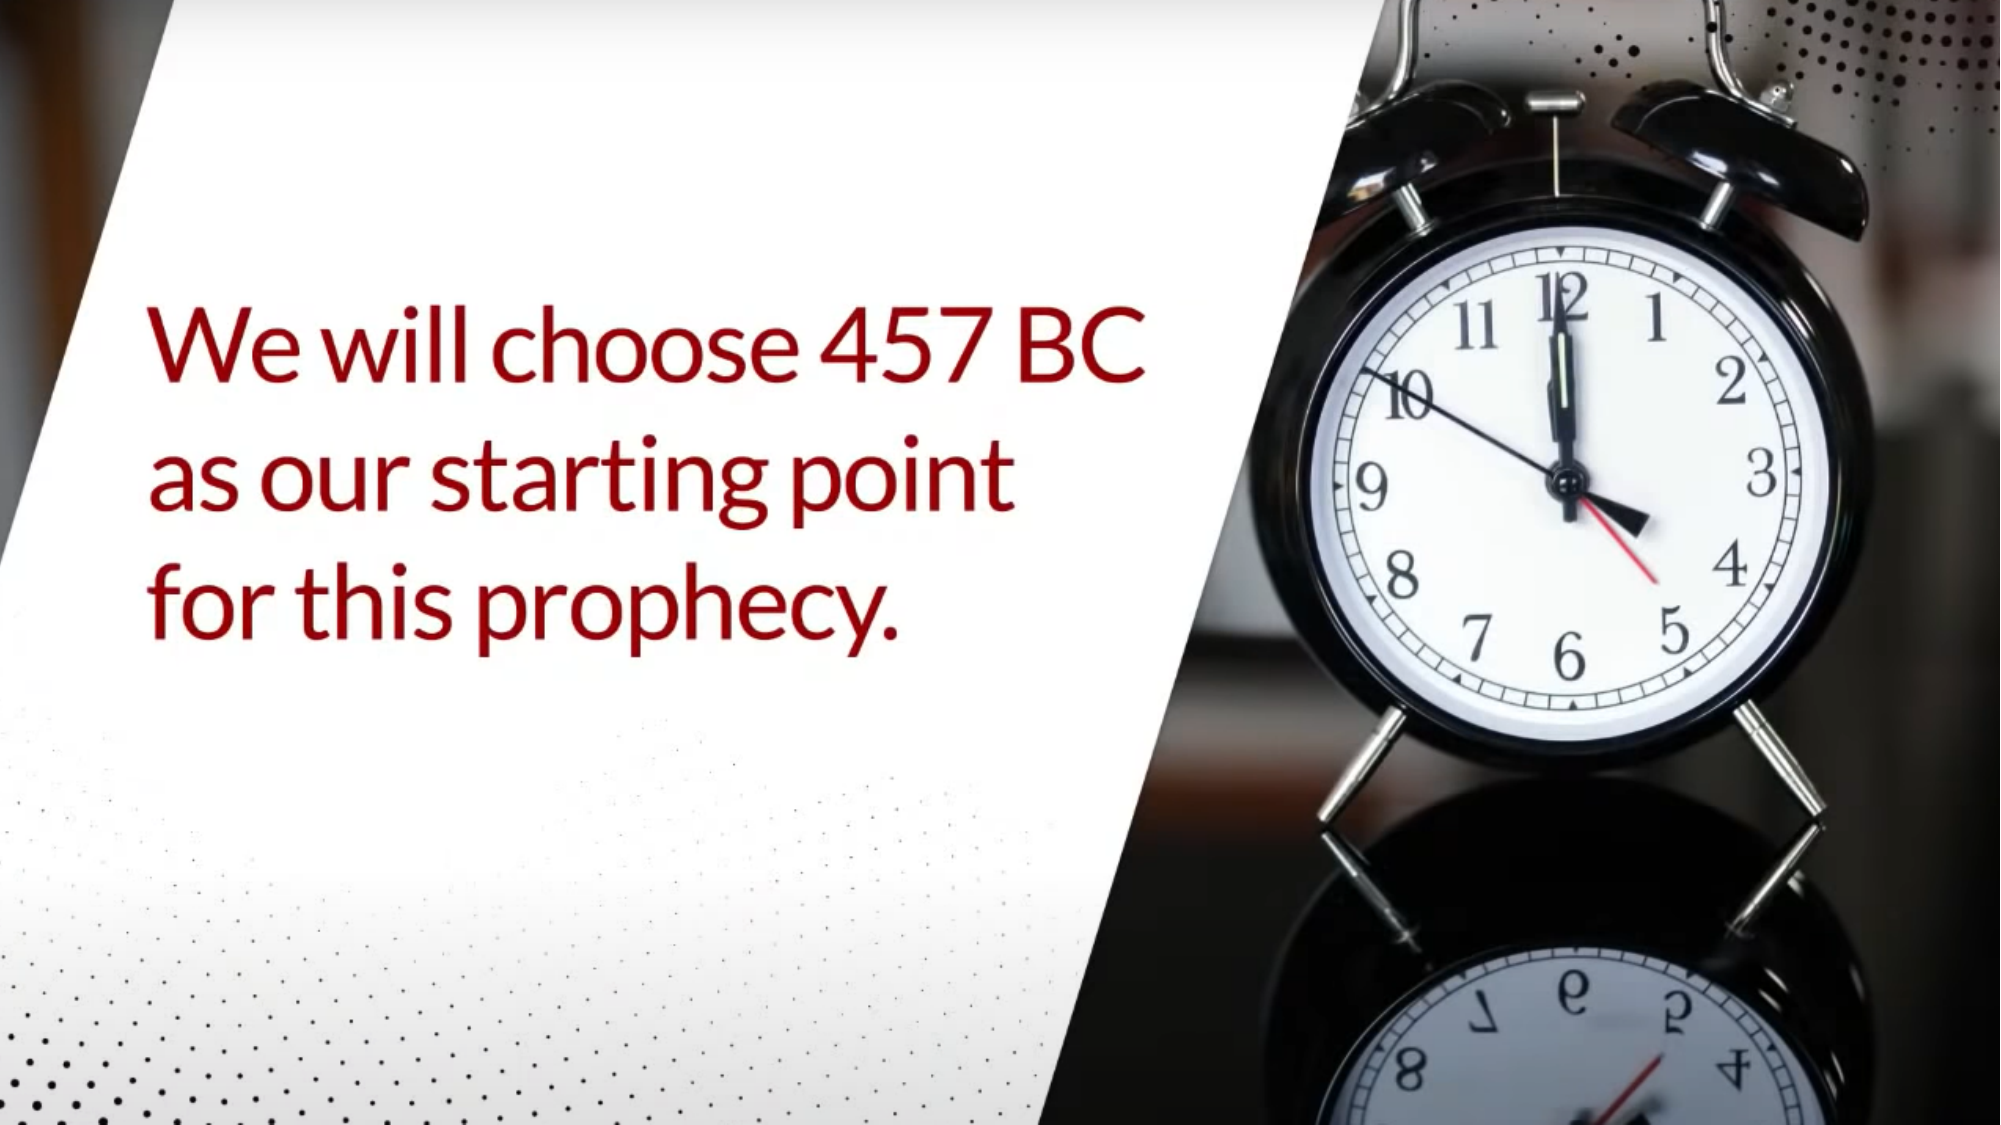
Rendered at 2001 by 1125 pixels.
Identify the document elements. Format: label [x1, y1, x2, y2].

list [0, 0, 2000, 1125]
